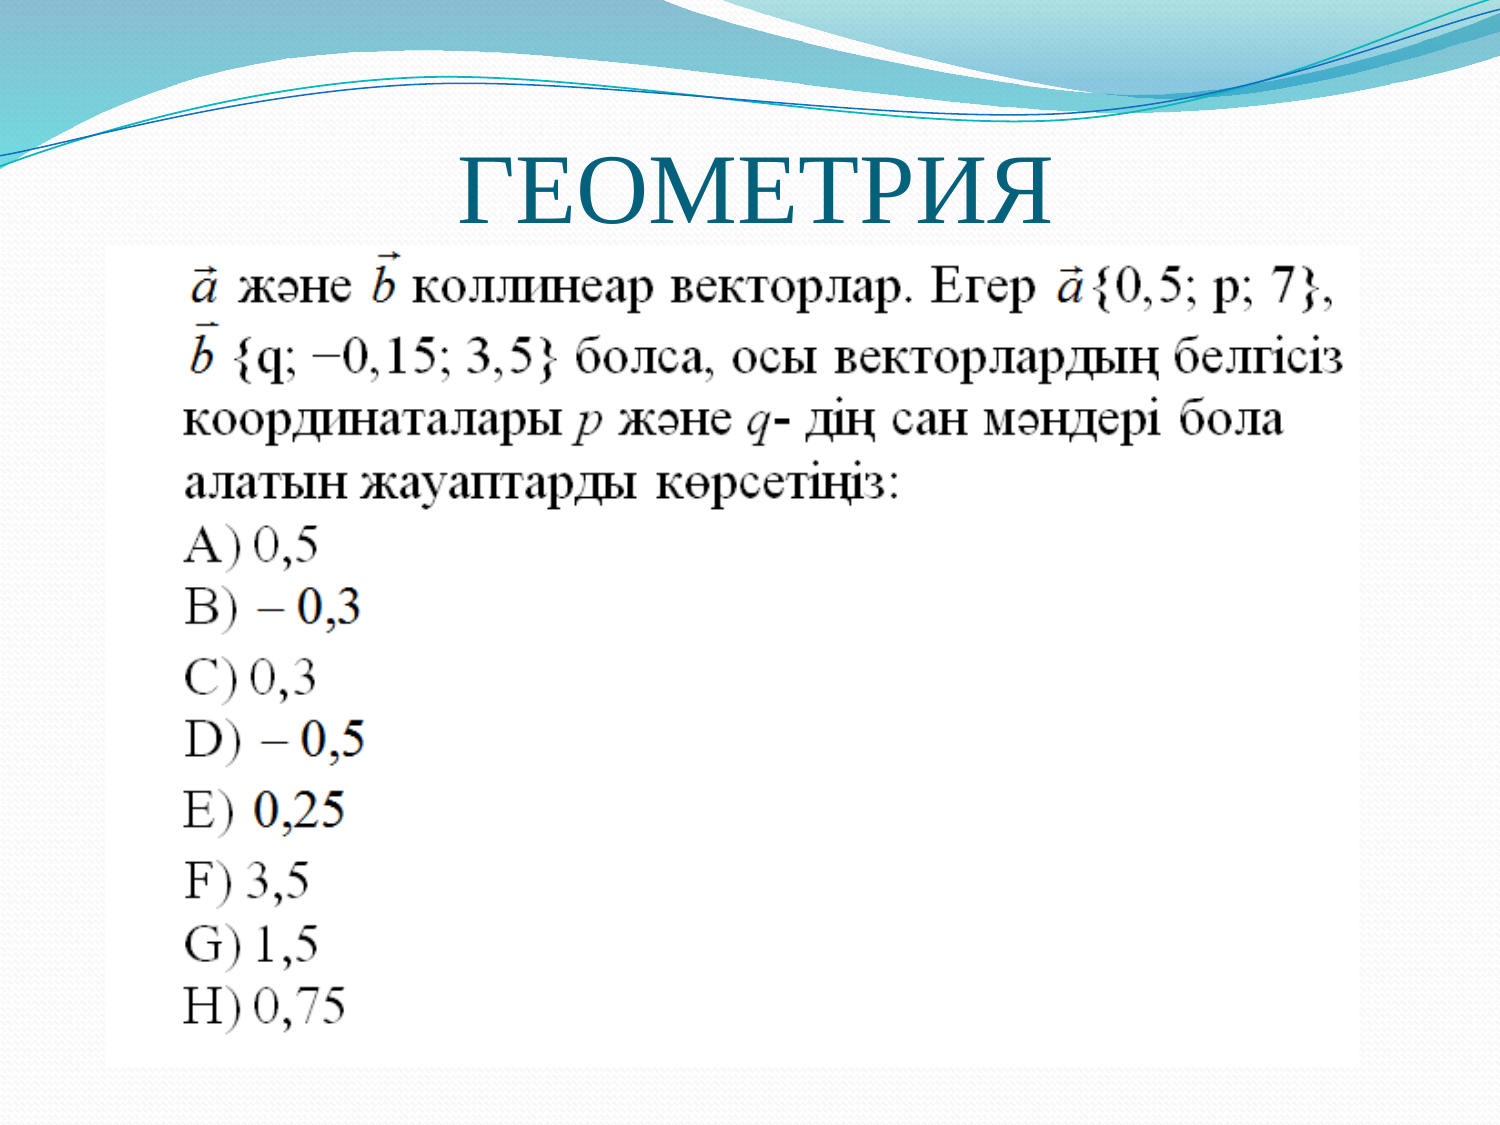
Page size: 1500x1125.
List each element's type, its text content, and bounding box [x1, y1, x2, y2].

title ГЕОМЕТРИЯ [75, 115, 1438, 244]
picture [105, 245, 1360, 1067]
